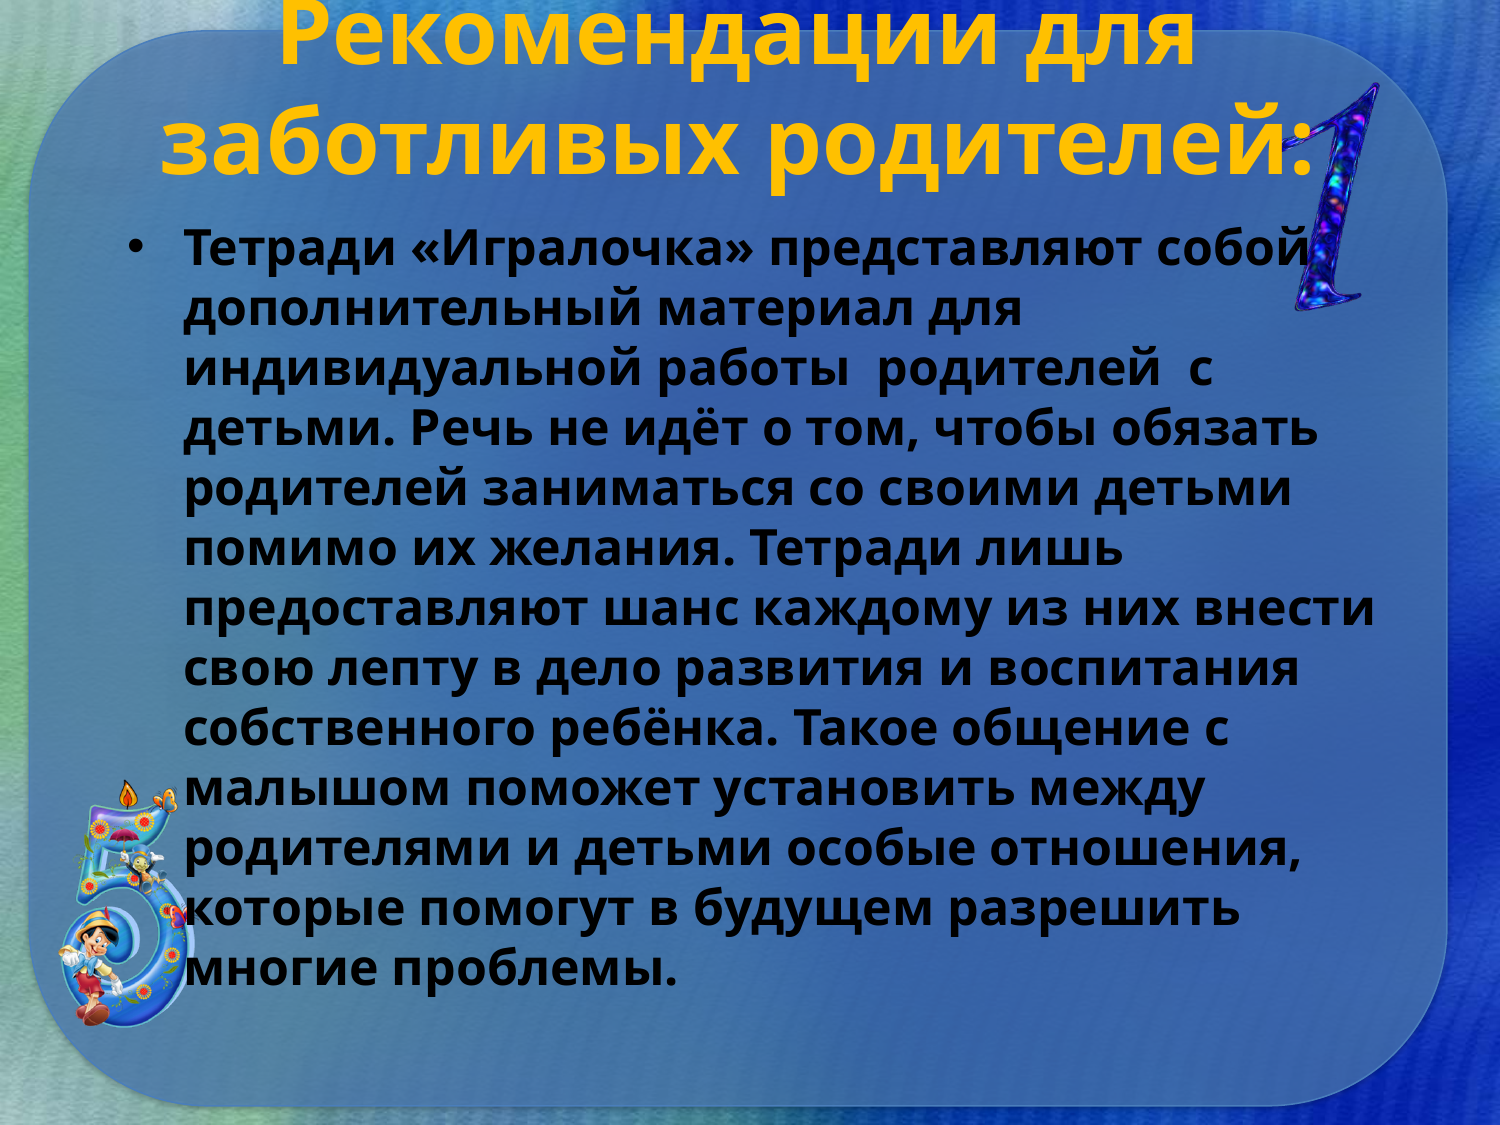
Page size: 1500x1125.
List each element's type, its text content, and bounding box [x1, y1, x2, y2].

picture [0, 0, 1500, 1125]
list Тетради «Игралочка» представляют собой дополнительный материал для индивидуальной работы родителей с детьми. Речь не идёт о том, чтобы обязать родителей заниматься со своими детьми помимо их желания. Тетради лишь предоставляют шанс каждому из них внести свою лепту в дело развития и воспитания собственного ребёнка. Такое общение с малышом поможет установить между родителями и детьми особые отношения, которые помогут в будущем разрешить многие проблемы. [112, 208, 1427, 1034]
title Рекомендации для заботливых родителей: [63, 43, 1414, 232]
